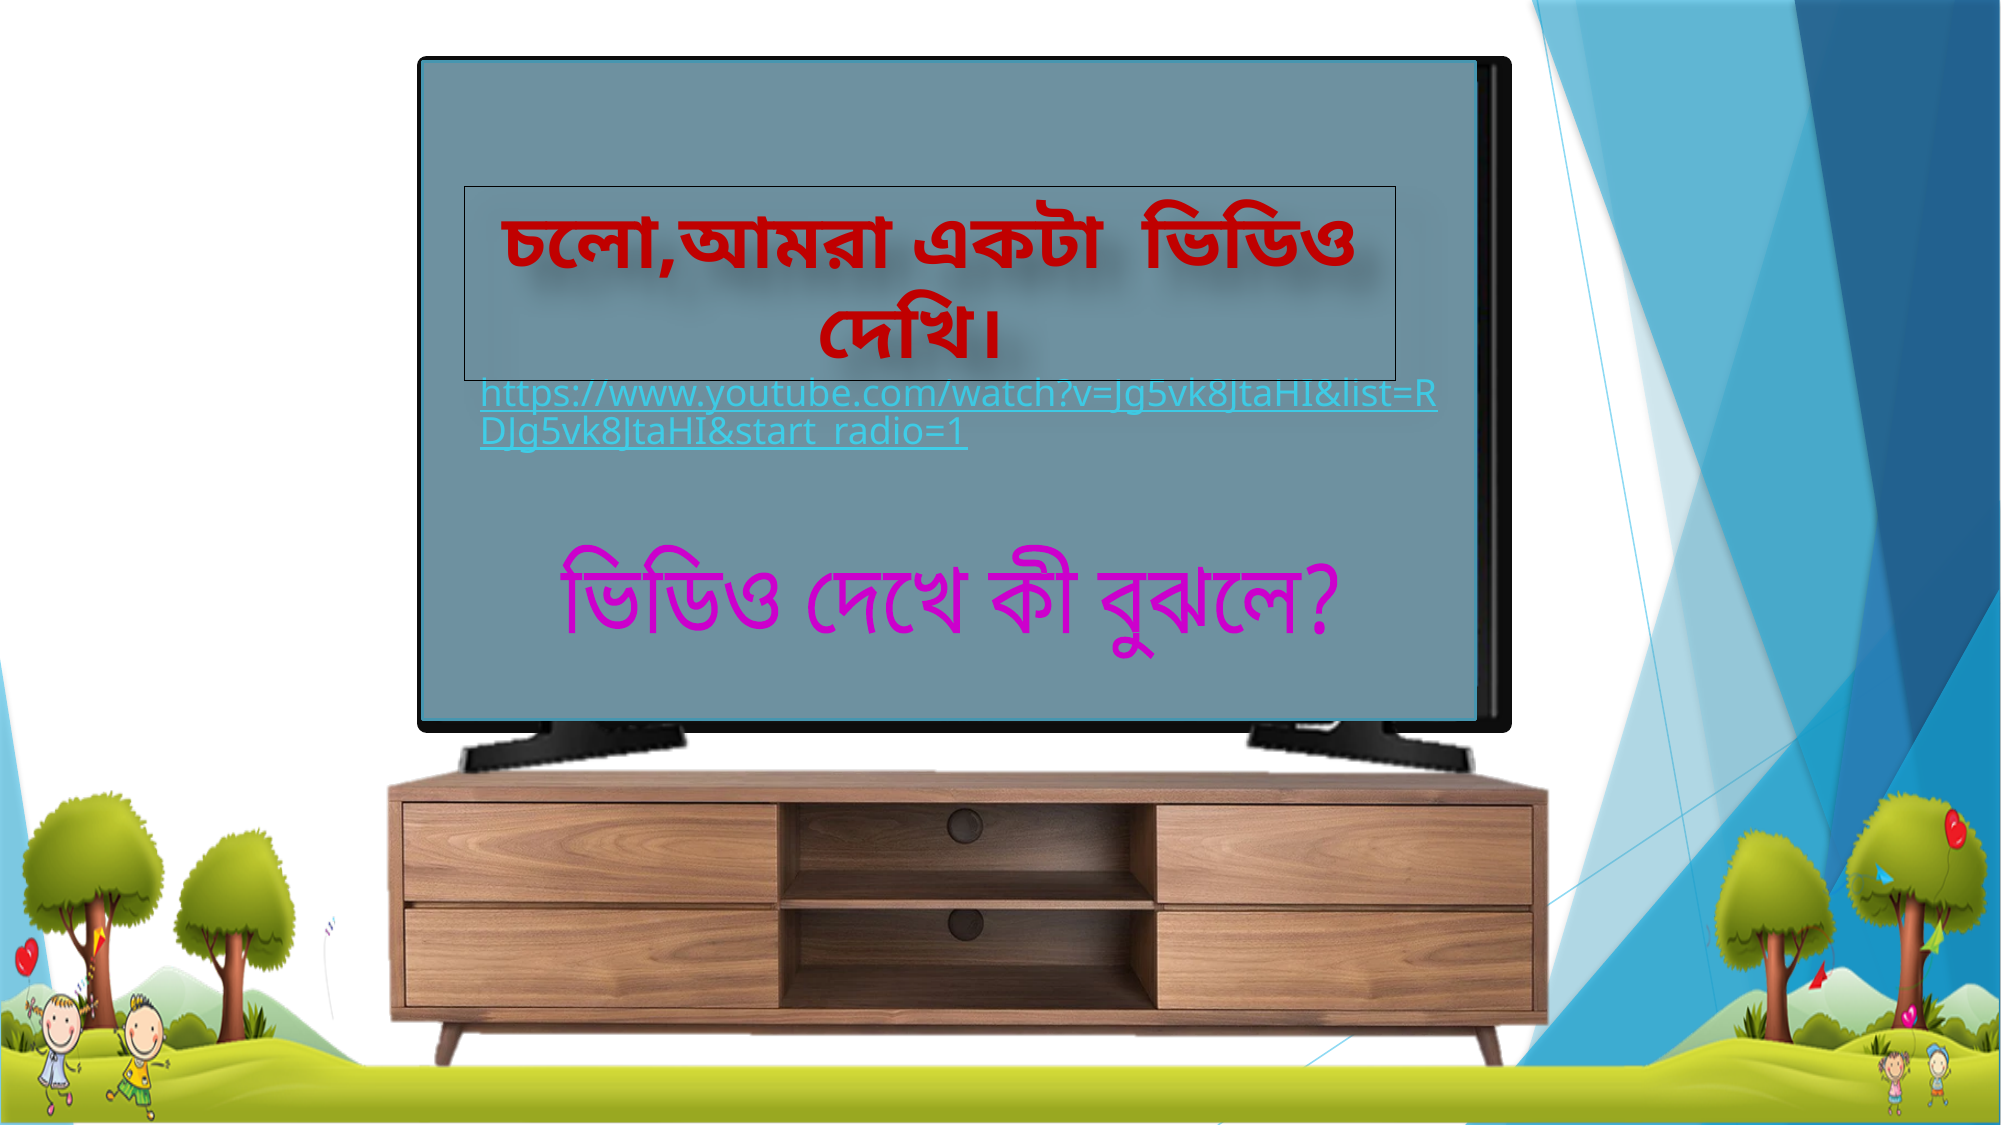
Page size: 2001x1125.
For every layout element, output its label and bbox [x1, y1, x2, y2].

picture [0, 661, 2000, 1125]
text_box [333, 28, 1601, 796]
